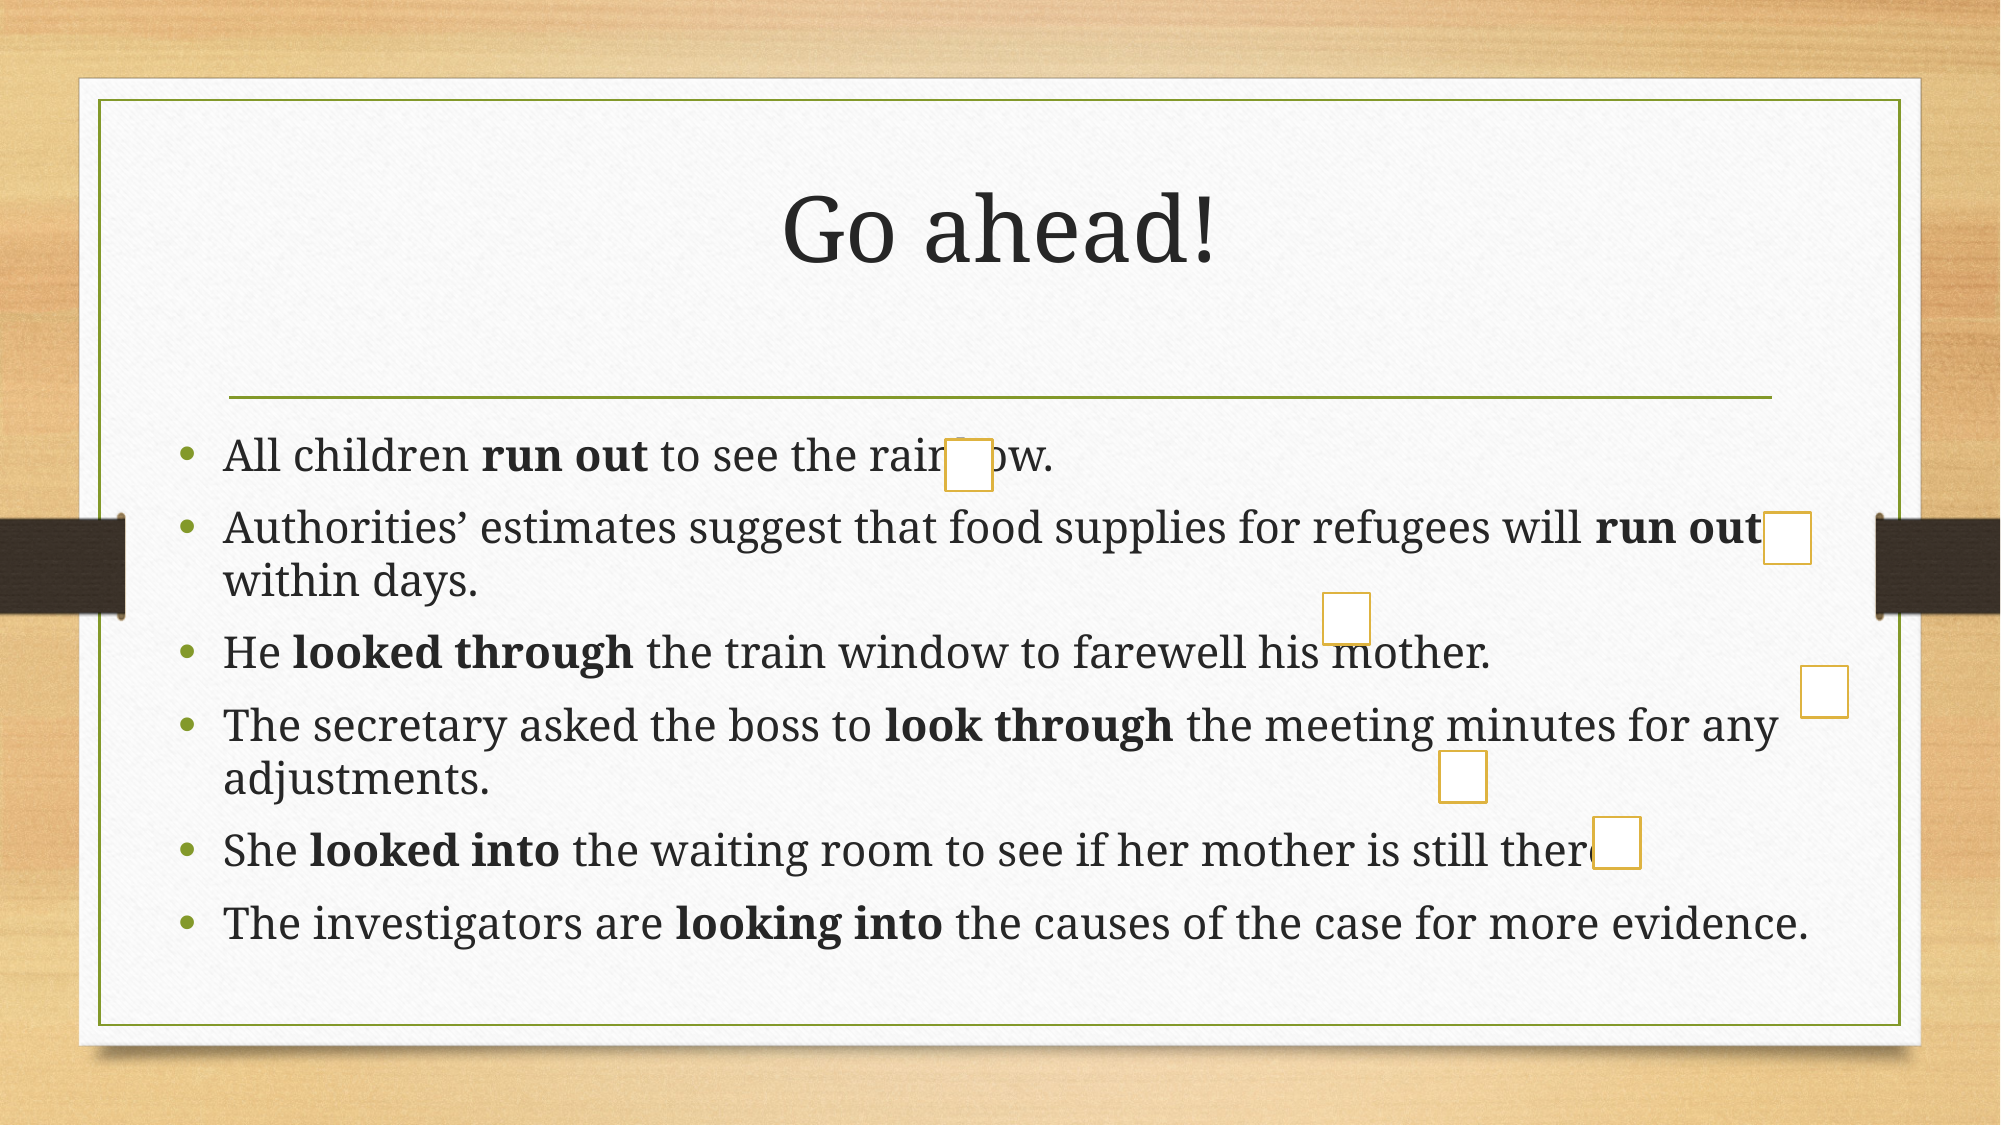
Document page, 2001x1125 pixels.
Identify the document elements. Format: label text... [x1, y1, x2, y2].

title Go ahead! [212, 161, 1788, 291]
text_box [1322, 592, 1371, 646]
list All children run out to see the rainbow. Authorities’ estimates suggest that food supplies for refugees will run out within days. He looked through the train window to farewell his mother. The secretary asked the boss to look through the meeting minutes for any adjustments. She looked into the waiting room to see if her mother is still there. The investigators are looking into the causes of the case for more evidence. [163, 419, 1854, 964]
picture [0, 0, 2001, 1125]
text_box [1763, 511, 1812, 565]
text_box [1592, 816, 1642, 870]
text_box [1438, 750, 1488, 804]
text_box [1800, 665, 1849, 719]
text_box [944, 438, 994, 492]
